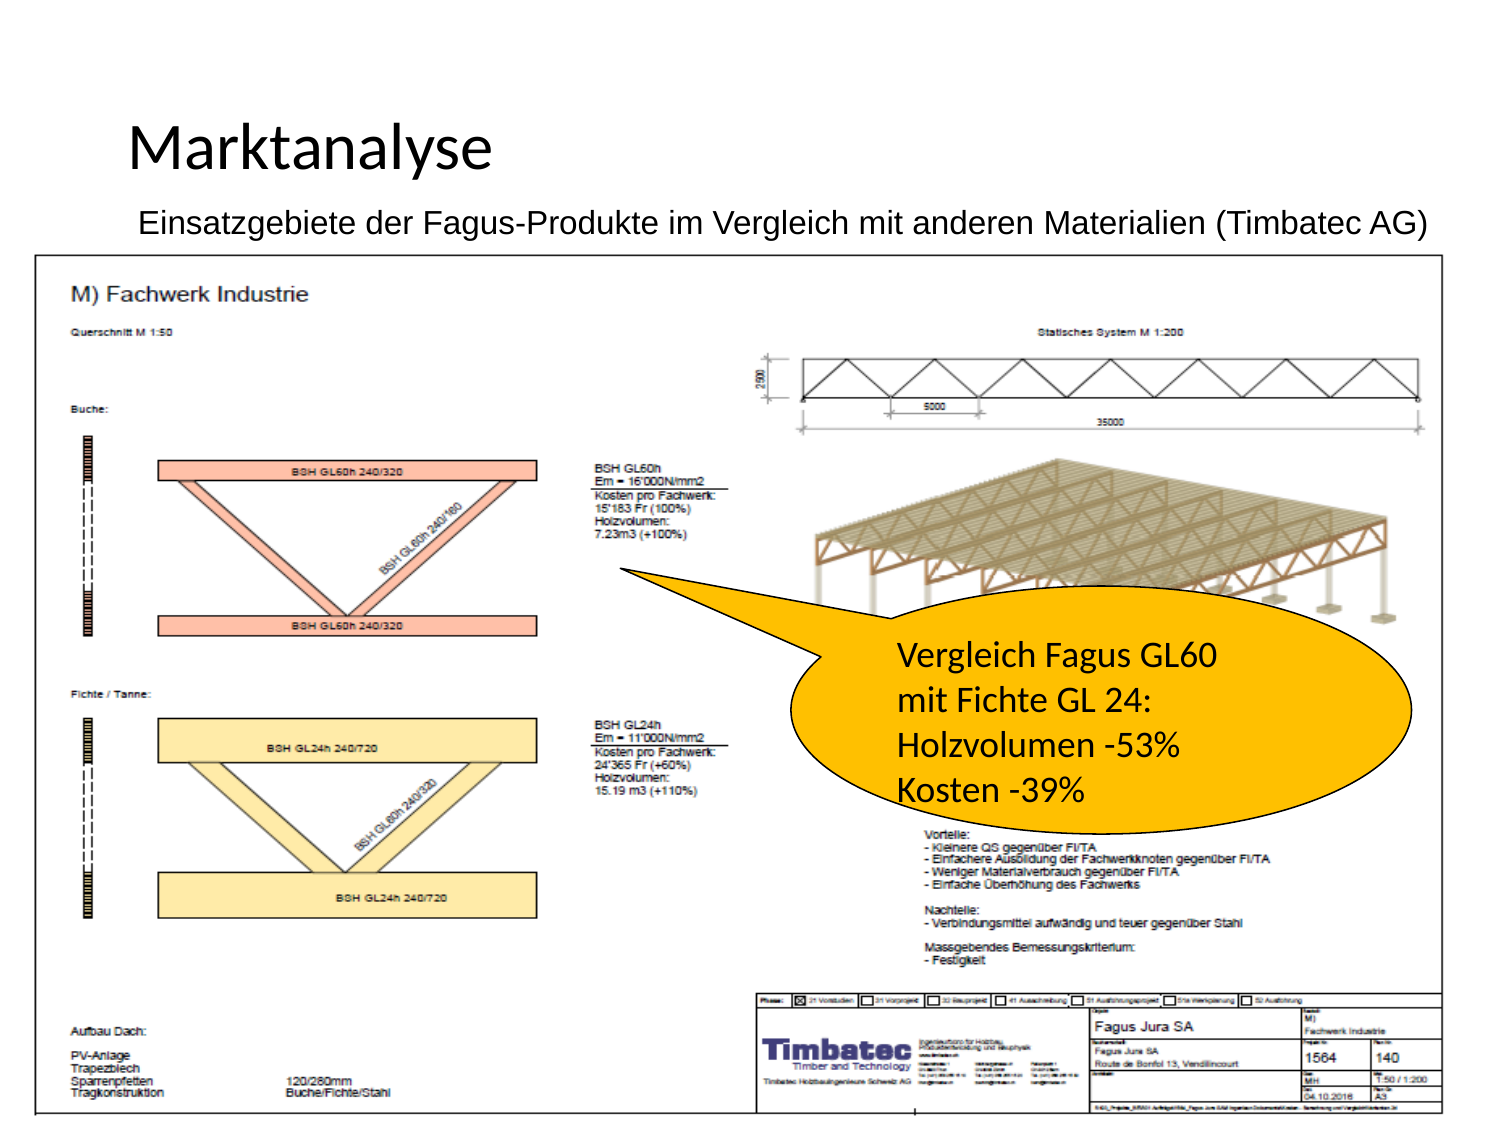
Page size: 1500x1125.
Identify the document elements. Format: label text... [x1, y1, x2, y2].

picture [9, 241, 1459, 1125]
text_box Einsatzgebiete der Fagus-Produkte im Vergleich mit anderen Materialien (Timbatec AG) [123, 194, 1459, 241]
title Marktanalyse [112, 66, 1388, 221]
